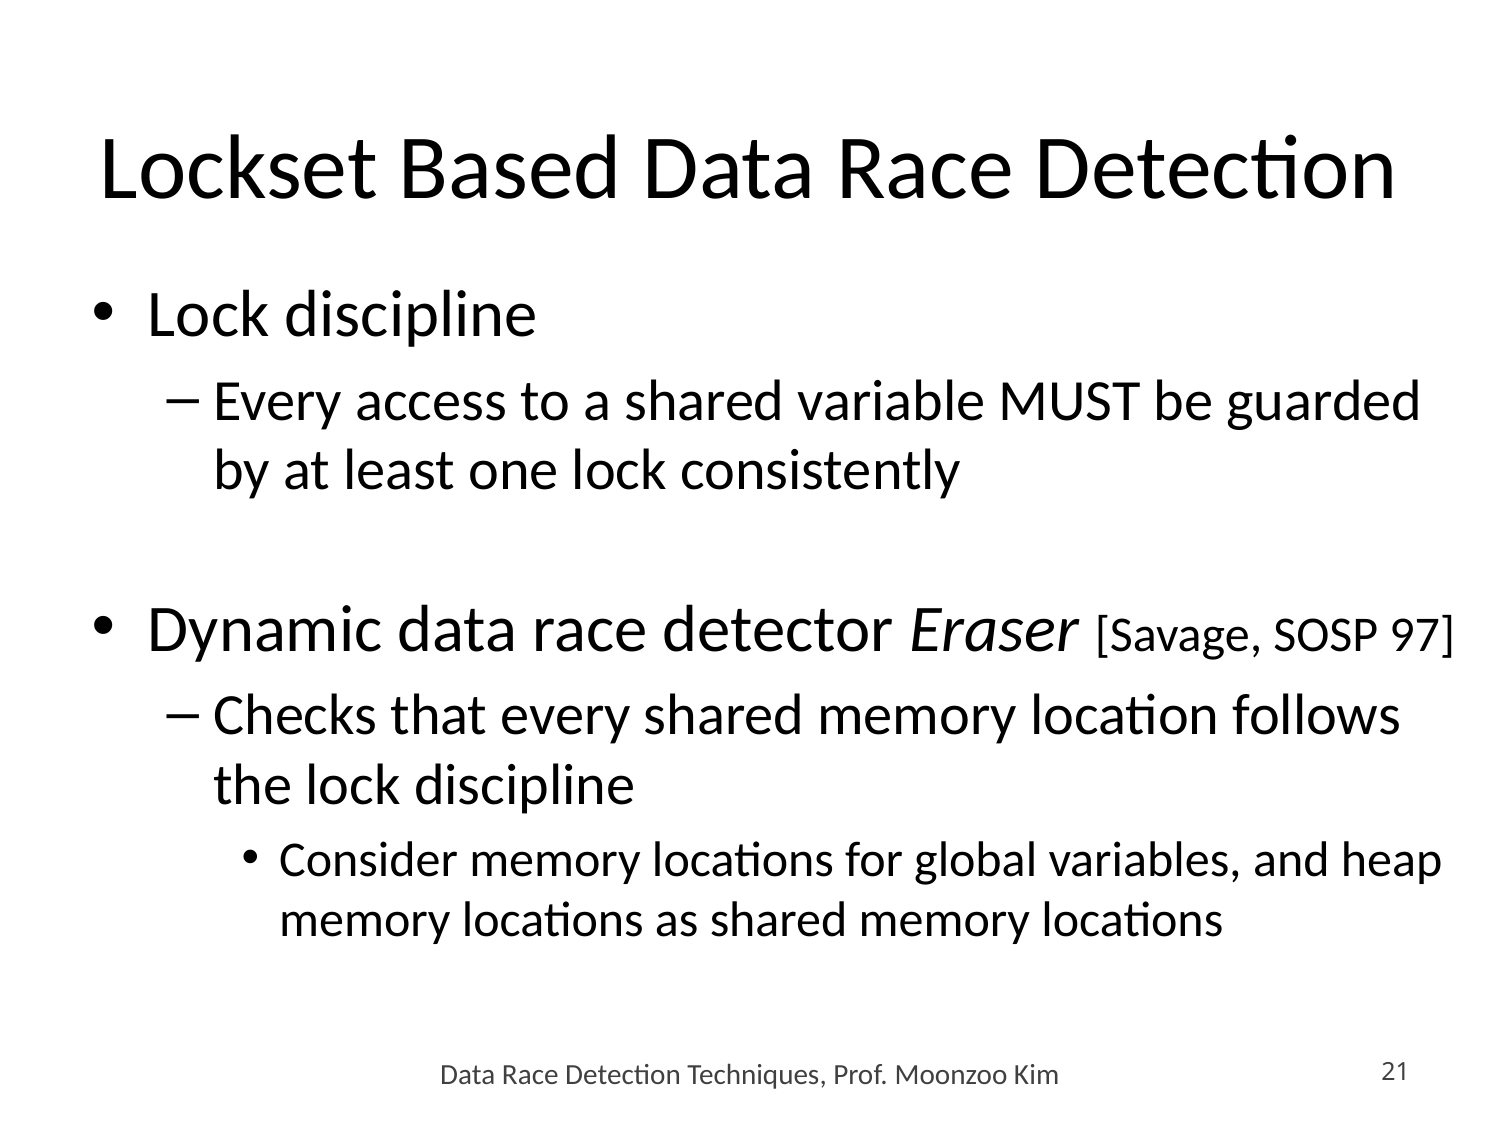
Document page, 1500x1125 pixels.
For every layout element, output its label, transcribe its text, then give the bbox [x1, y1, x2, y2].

slide_number 21 [1340, 1042, 1425, 1103]
title Lockset Based Data Race Detection [75, 67, 1425, 256]
footer Data Race Detection Techniques, Prof. Moonzoo Kim [240, 1042, 1260, 1103]
list Lock discipline Every access to a shared variable MUST be guarded by at least one lock consistently Dynamic data race detector Eraser [Savage, SOSP 97] Checks that every shared memory location follows the lock discipline Consider memory locations for global variables, and heap memory locations as shared memory locations [76, 262, 1495, 976]
